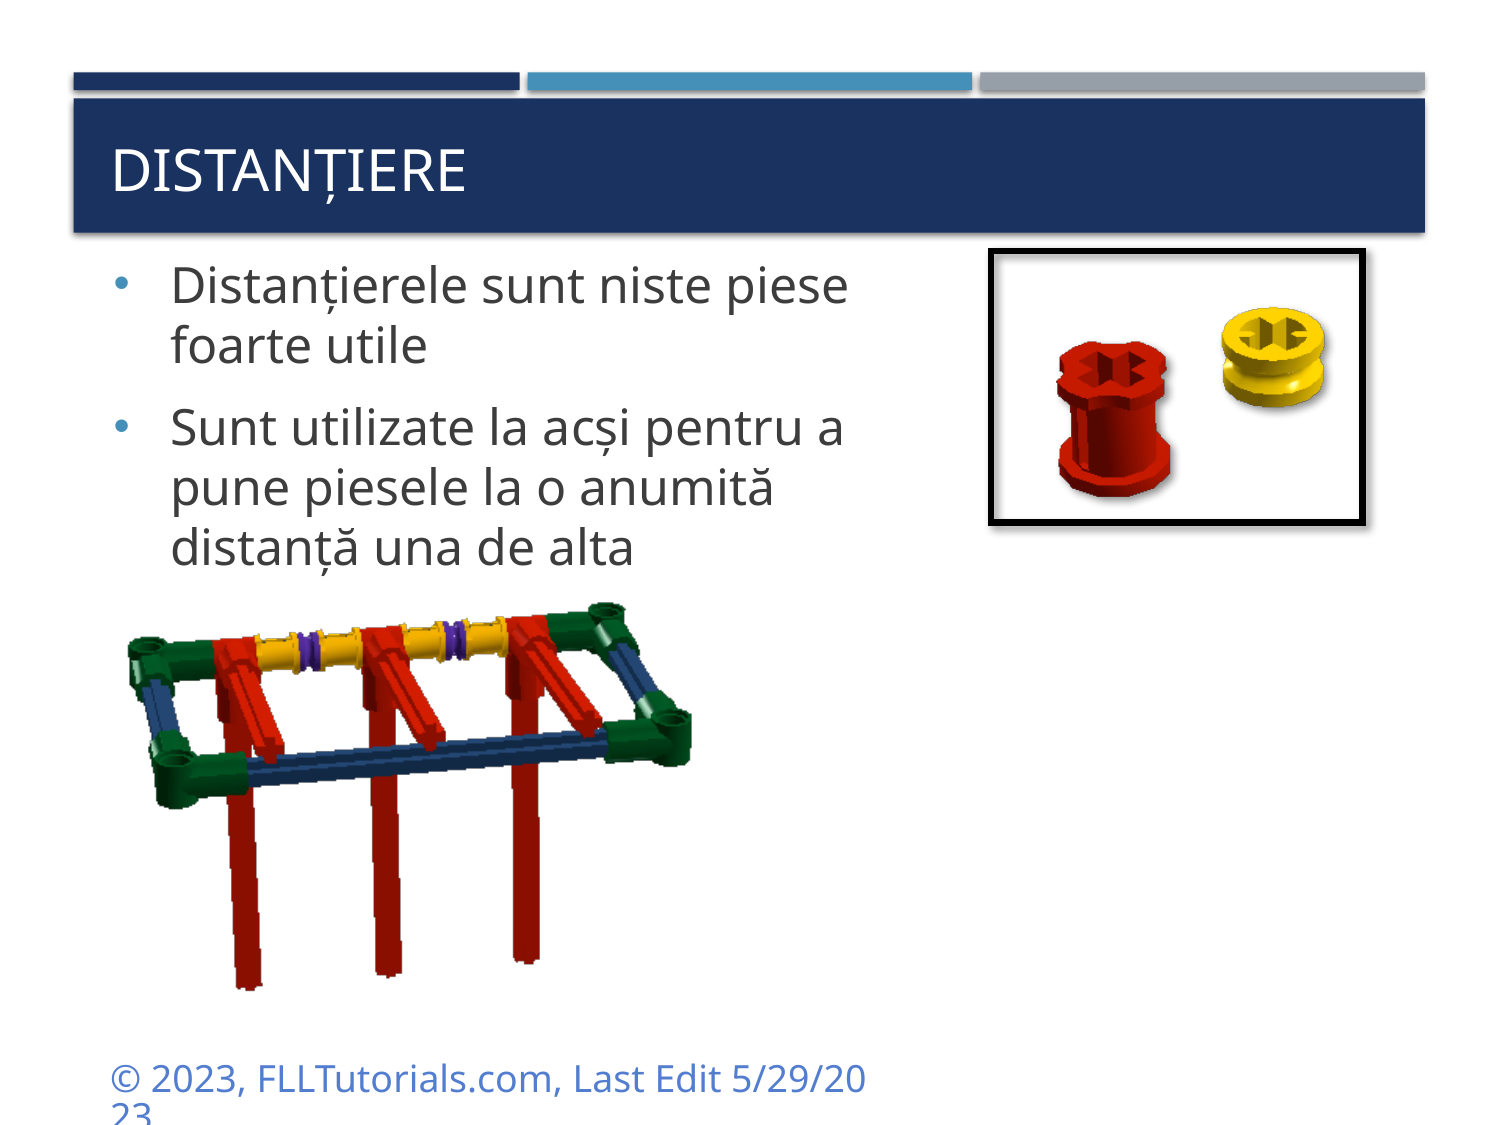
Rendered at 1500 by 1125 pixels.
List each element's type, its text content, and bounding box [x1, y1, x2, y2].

footer © 2023, FLLTutorials.com, Last Edit 5/29/2023 [95, 1047, 895, 1108]
list Distanțierele sunt niste piese foarte utile Sunt utilizate la acși pentru a pune piesele la o anumită distanță una de alta [98, 245, 891, 910]
title Distanțiere [95, 112, 1406, 211]
picture [993, 253, 1360, 520]
picture [85, 561, 720, 1000]
